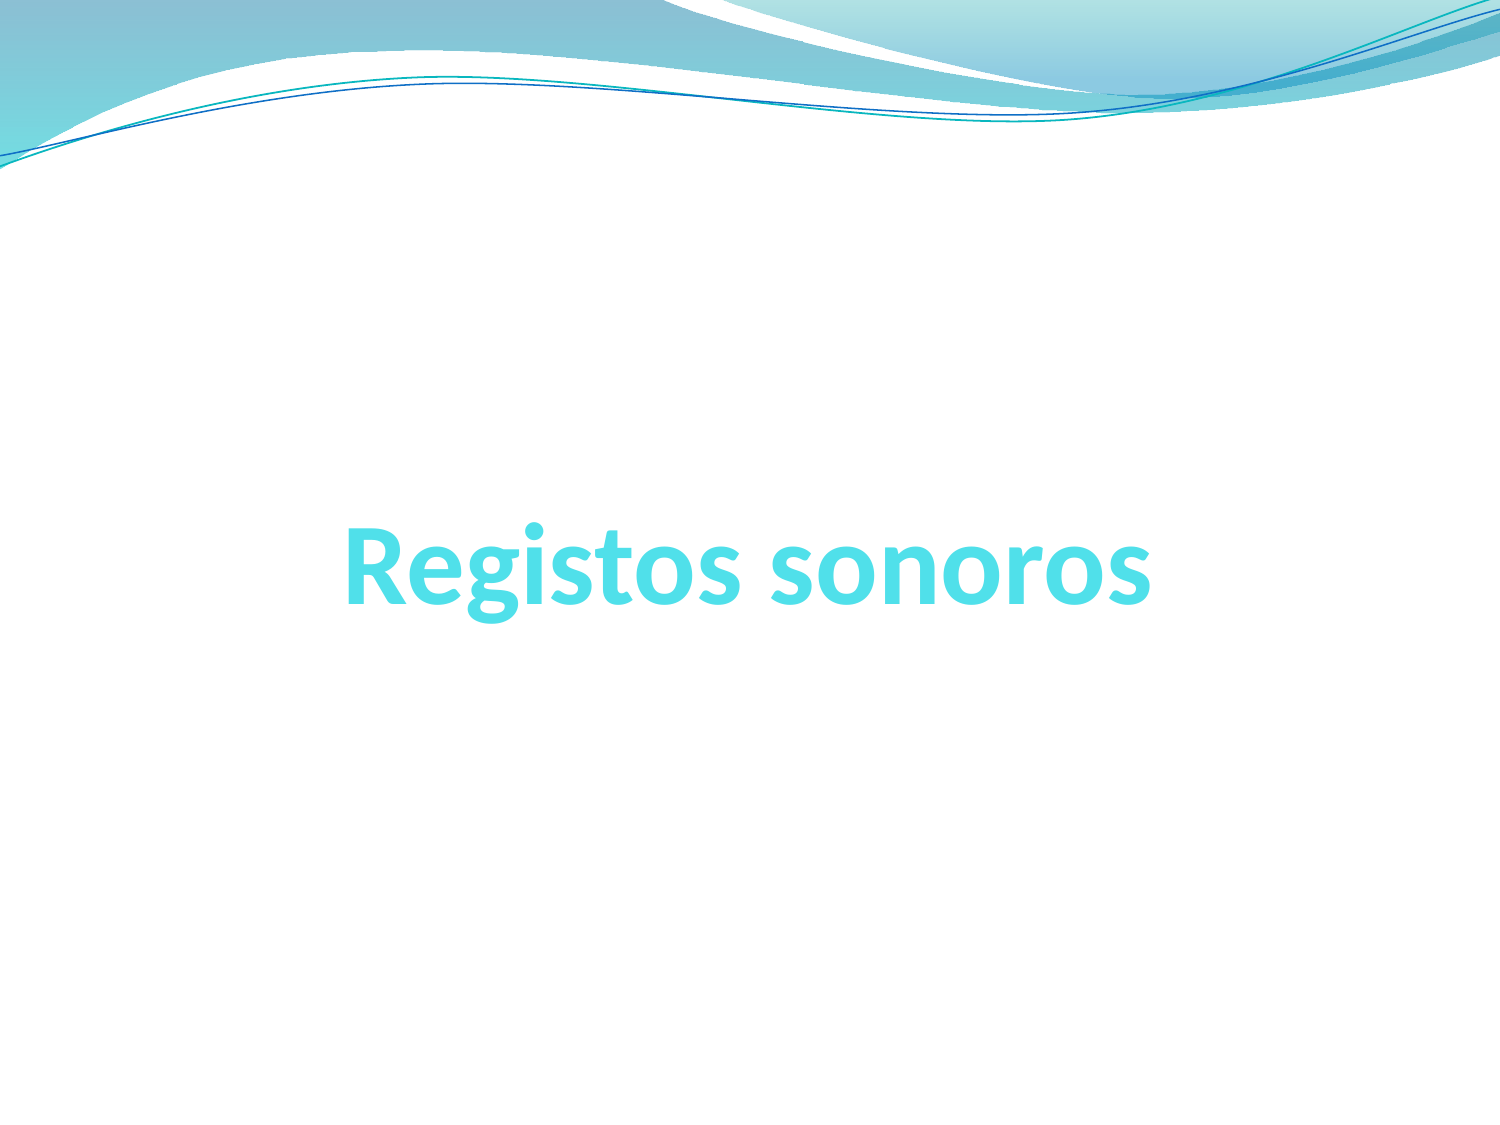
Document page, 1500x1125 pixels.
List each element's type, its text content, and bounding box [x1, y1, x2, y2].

title Registos sonoros [105, 328, 1394, 629]
